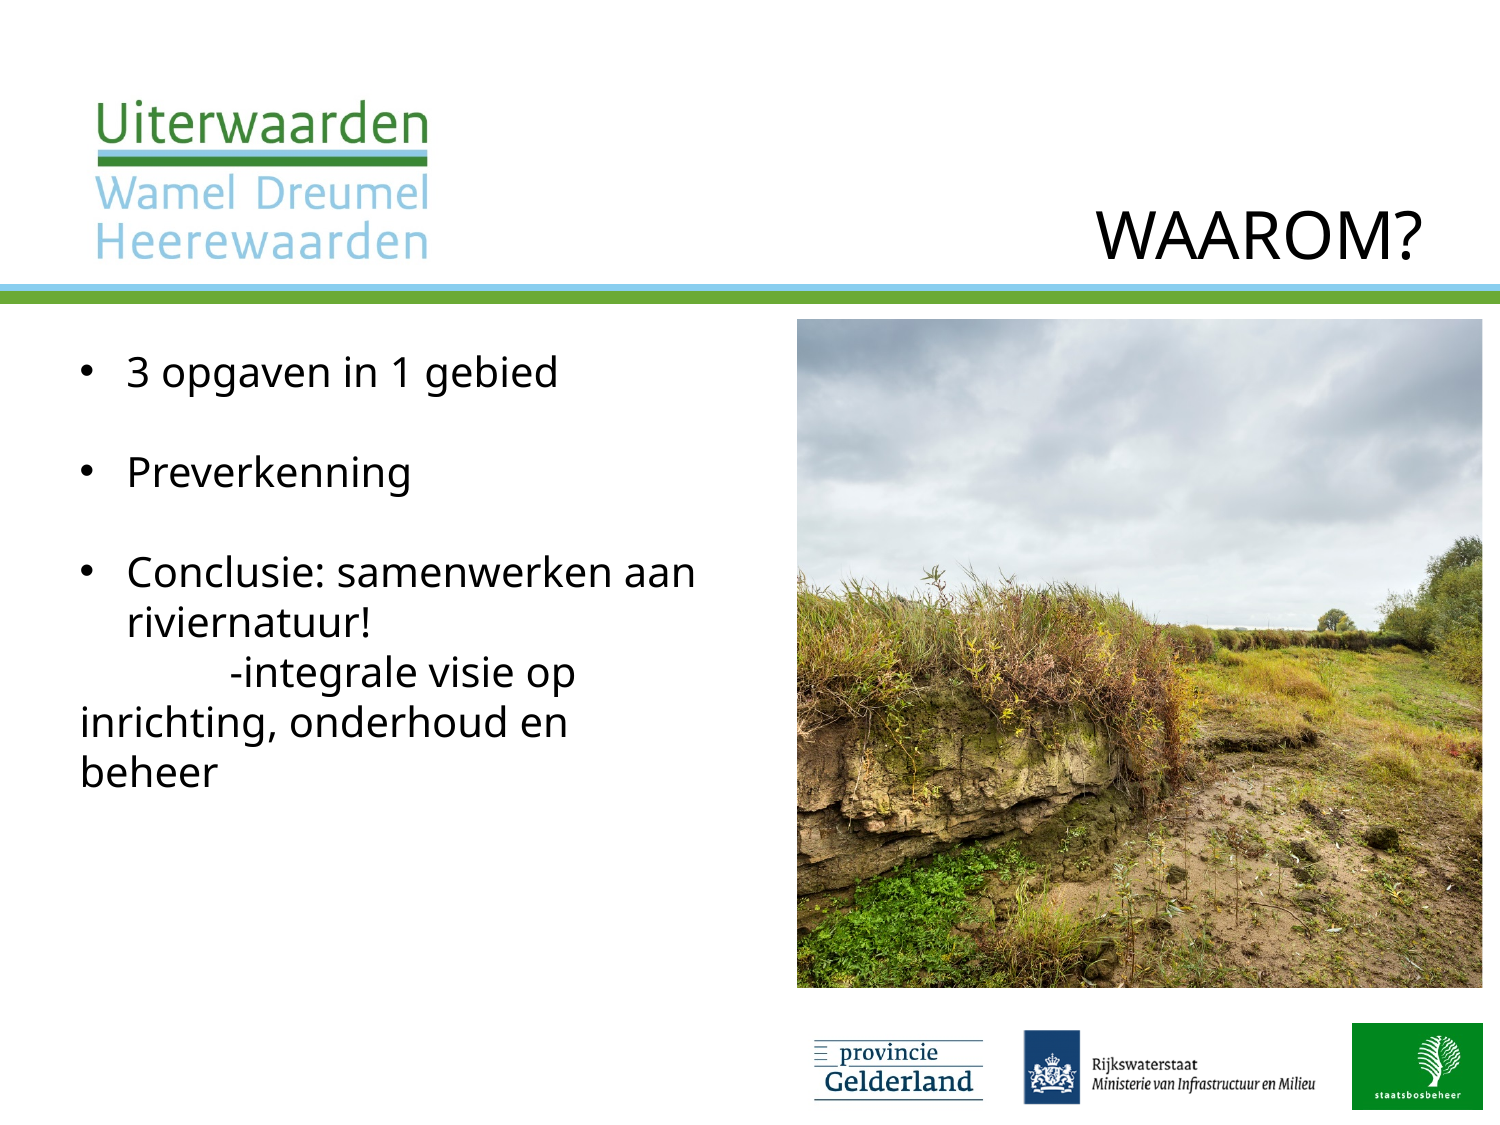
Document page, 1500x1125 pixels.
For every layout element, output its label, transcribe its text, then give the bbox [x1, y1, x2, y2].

picture [796, 319, 1483, 1125]
text_box WAAROM? [1080, 185, 1500, 281]
picture [796, 1023, 1000, 1117]
text_box 3 opgaven in 1 gebied Preverkenning Conclusie: samenwerken aan riviernatuur! -integrale visie op inrichting, onderhoud en beheer [64, 338, 774, 853]
picture [0, 77, 1500, 304]
picture [1352, 1023, 1483, 1111]
